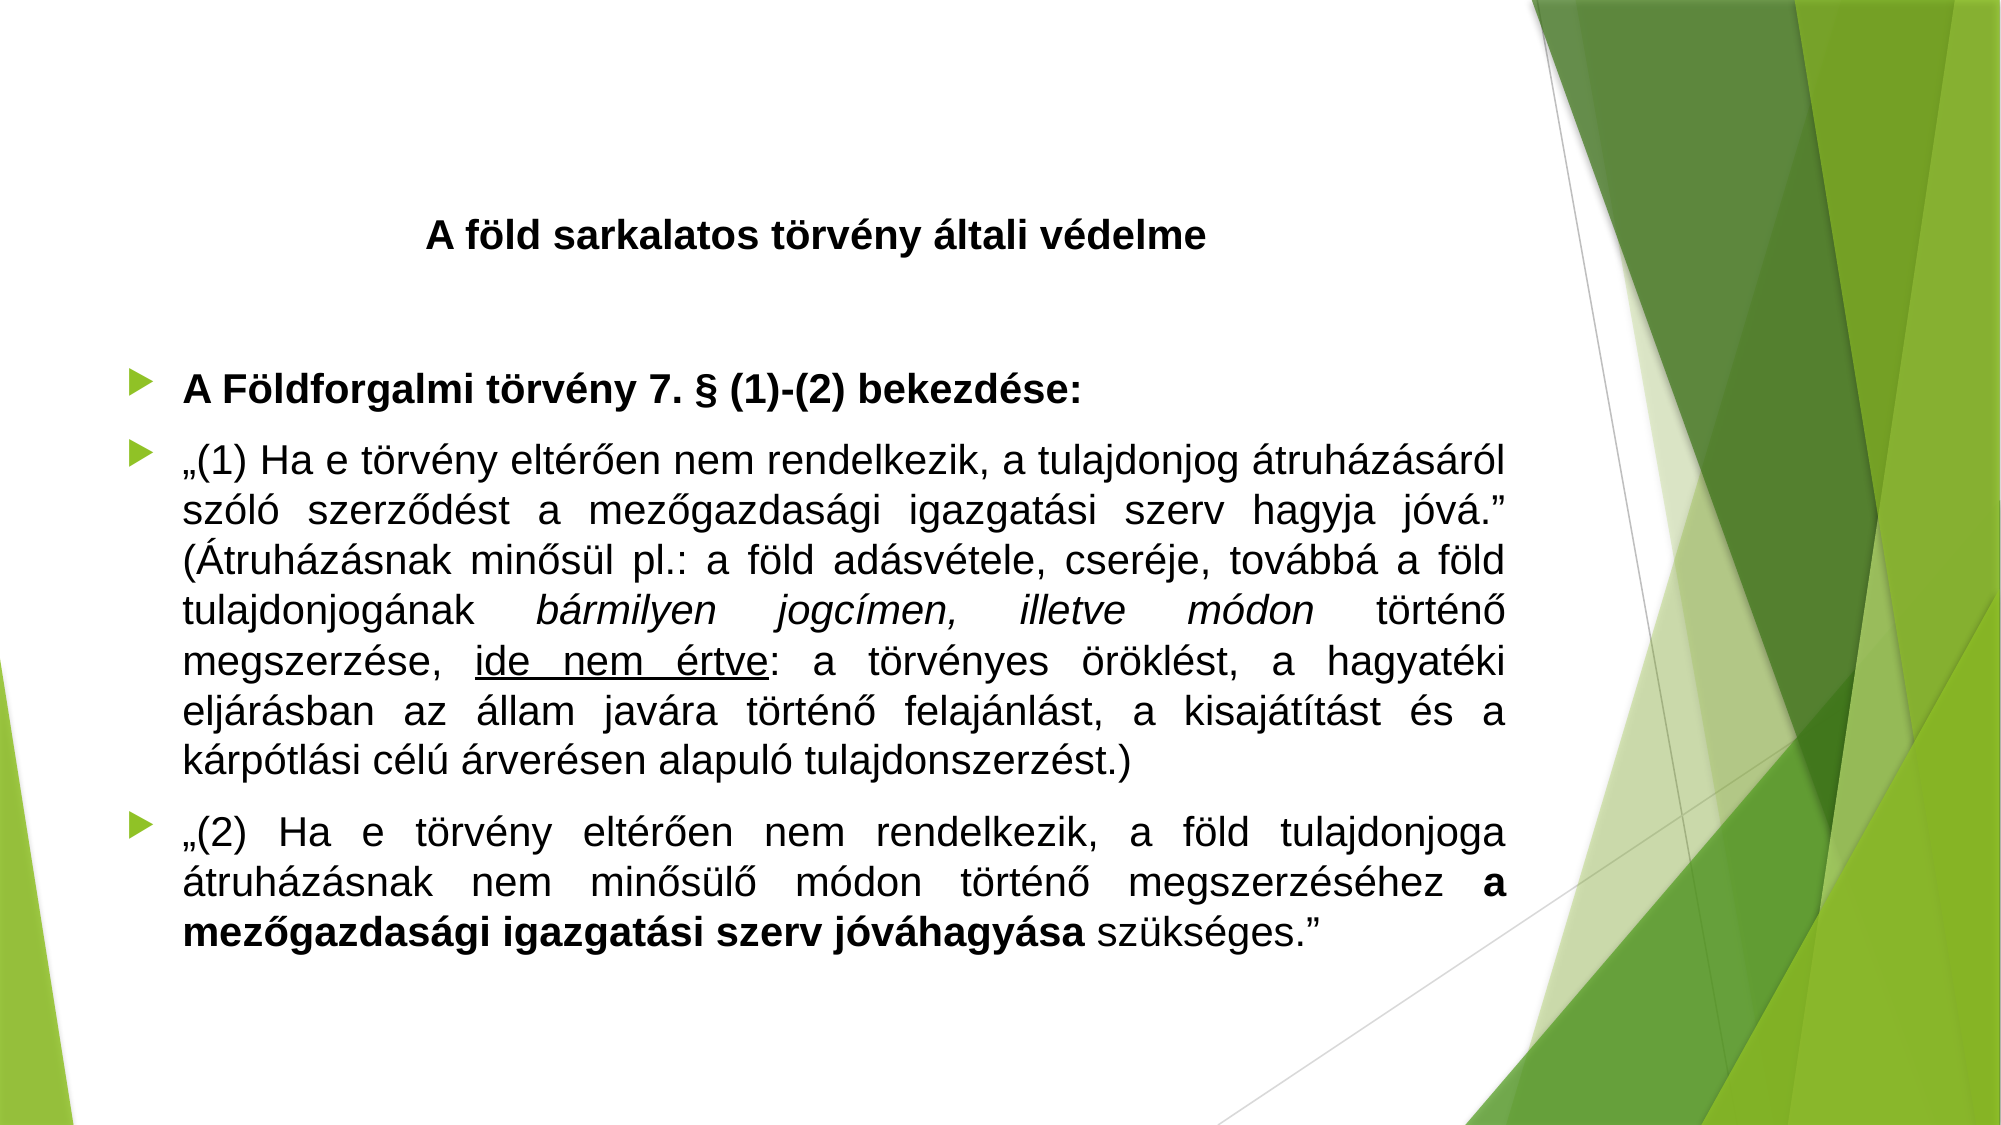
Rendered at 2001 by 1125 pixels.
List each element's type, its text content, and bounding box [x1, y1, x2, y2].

list A Földforgalmi törvény 7. § (1)-(2) bekezdése: „(1) Ha e törvény eltérően nem rendelkezik, a tulajdonjog átruházásáról szóló szerződést a mezőgazdasági igazgatási szerv hagyja jóvá.” (Átruházásnak minősül pl.: a föld adásvétele, cseréje, továbbá a föld tulajdonjogának bármilyen jogcímen, illetve módon történő megszerzése, ide nem értve: a törvényes öröklést, a hagyatéki eljárásban az állam javára történő felajánlást, a kisajátítást és a kárpótlási célú árverésen alapuló tulajdonszerzést.) „(2) Ha e törvény eltérően nem rendelkezik, a föld tulajdonjoga átruházásnak nem minősülő módon történő megszerzéséhez a mezőgazdasági igazgatási szerv jóváhagyása szükséges.” [111, 354, 1522, 992]
title A föld sarkalatos törvény általi védelme [111, 99, 1522, 317]
